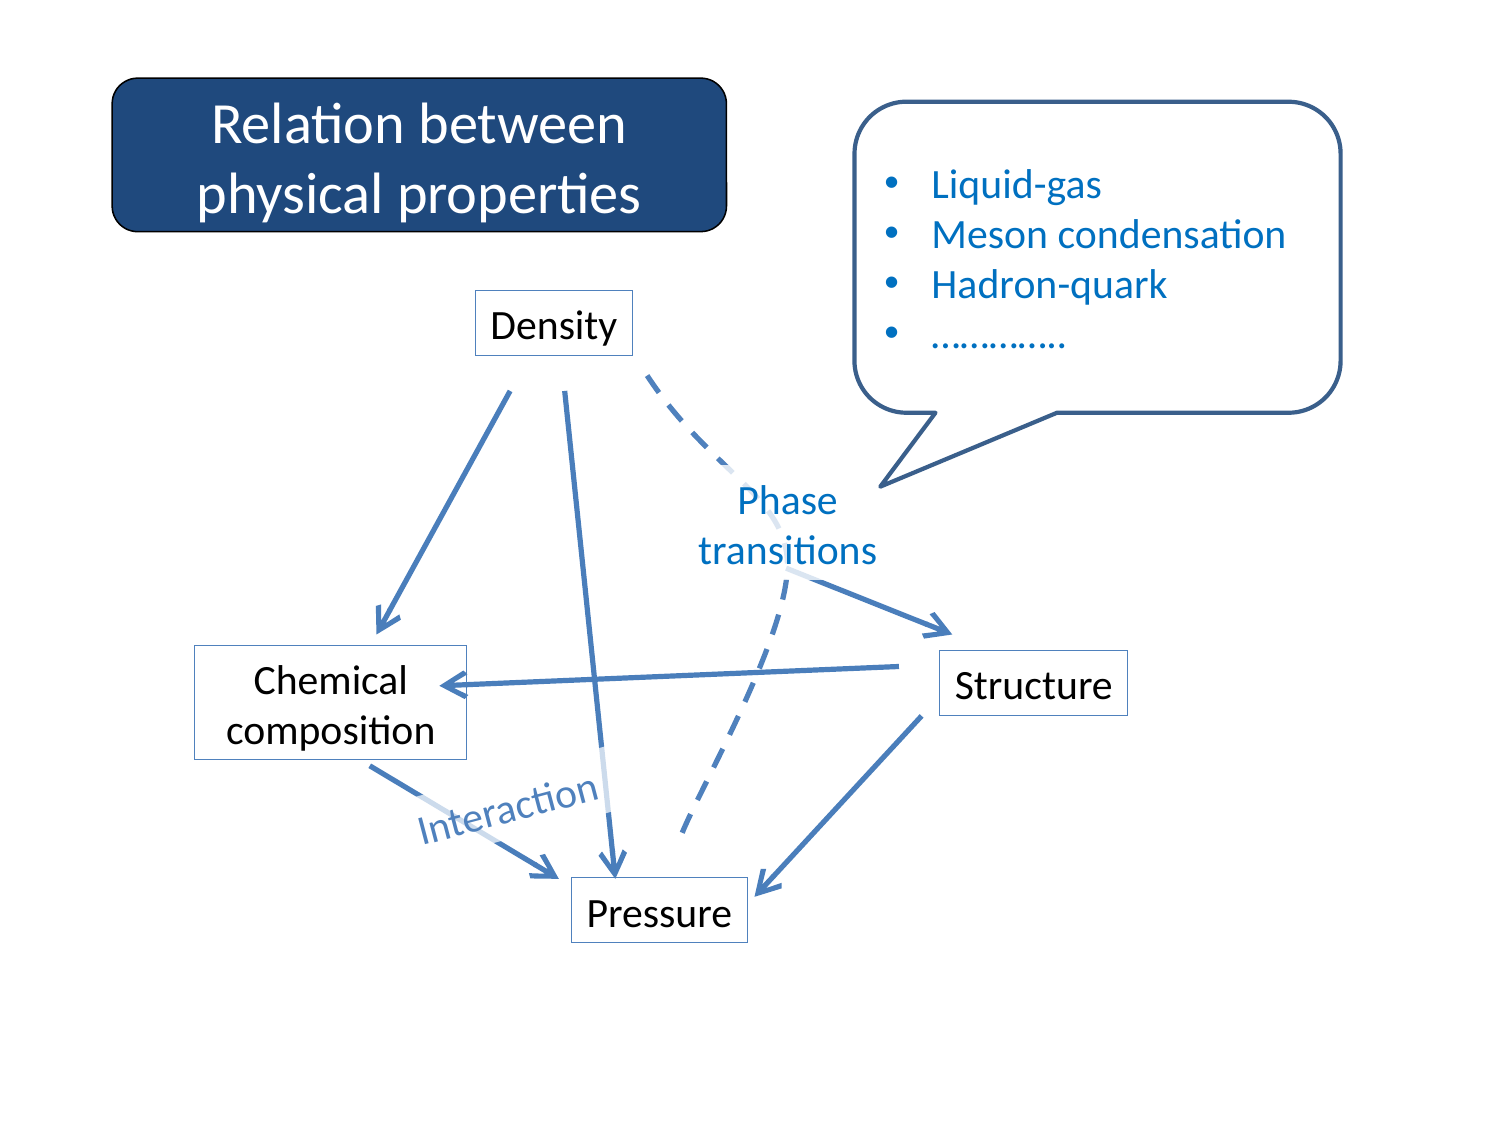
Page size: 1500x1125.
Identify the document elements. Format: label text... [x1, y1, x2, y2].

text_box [194, 290, 1130, 944]
text_box Relation between physical properties [112, 78, 727, 232]
text_box Liquid-gas Meson condensation Hadron-quark ………….. [852, 99, 1343, 415]
